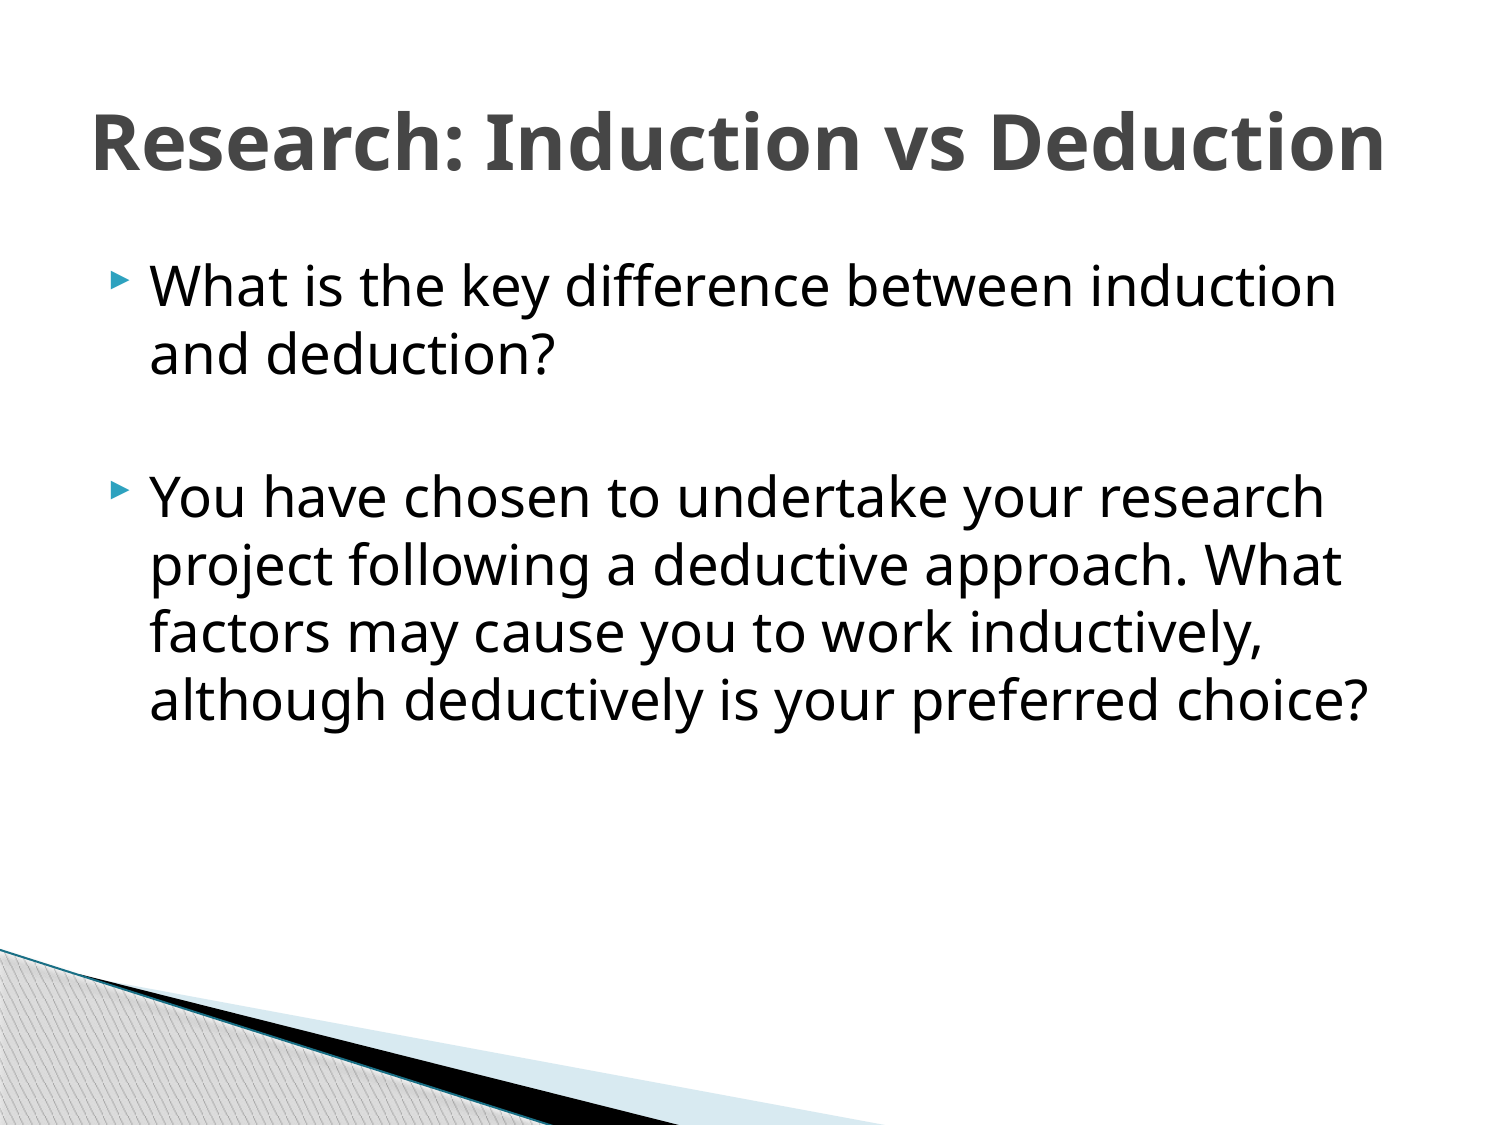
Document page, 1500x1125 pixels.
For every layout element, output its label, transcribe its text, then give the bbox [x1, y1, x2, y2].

title Research: Induction vs Deduction [75, 45, 1425, 233]
list What is the key difference between induction and deduction? You have chosen to undertake your research project following a deductive approach. What factors may cause you to work inductively, although deductively is your preferred choice? [75, 243, 1425, 986]
